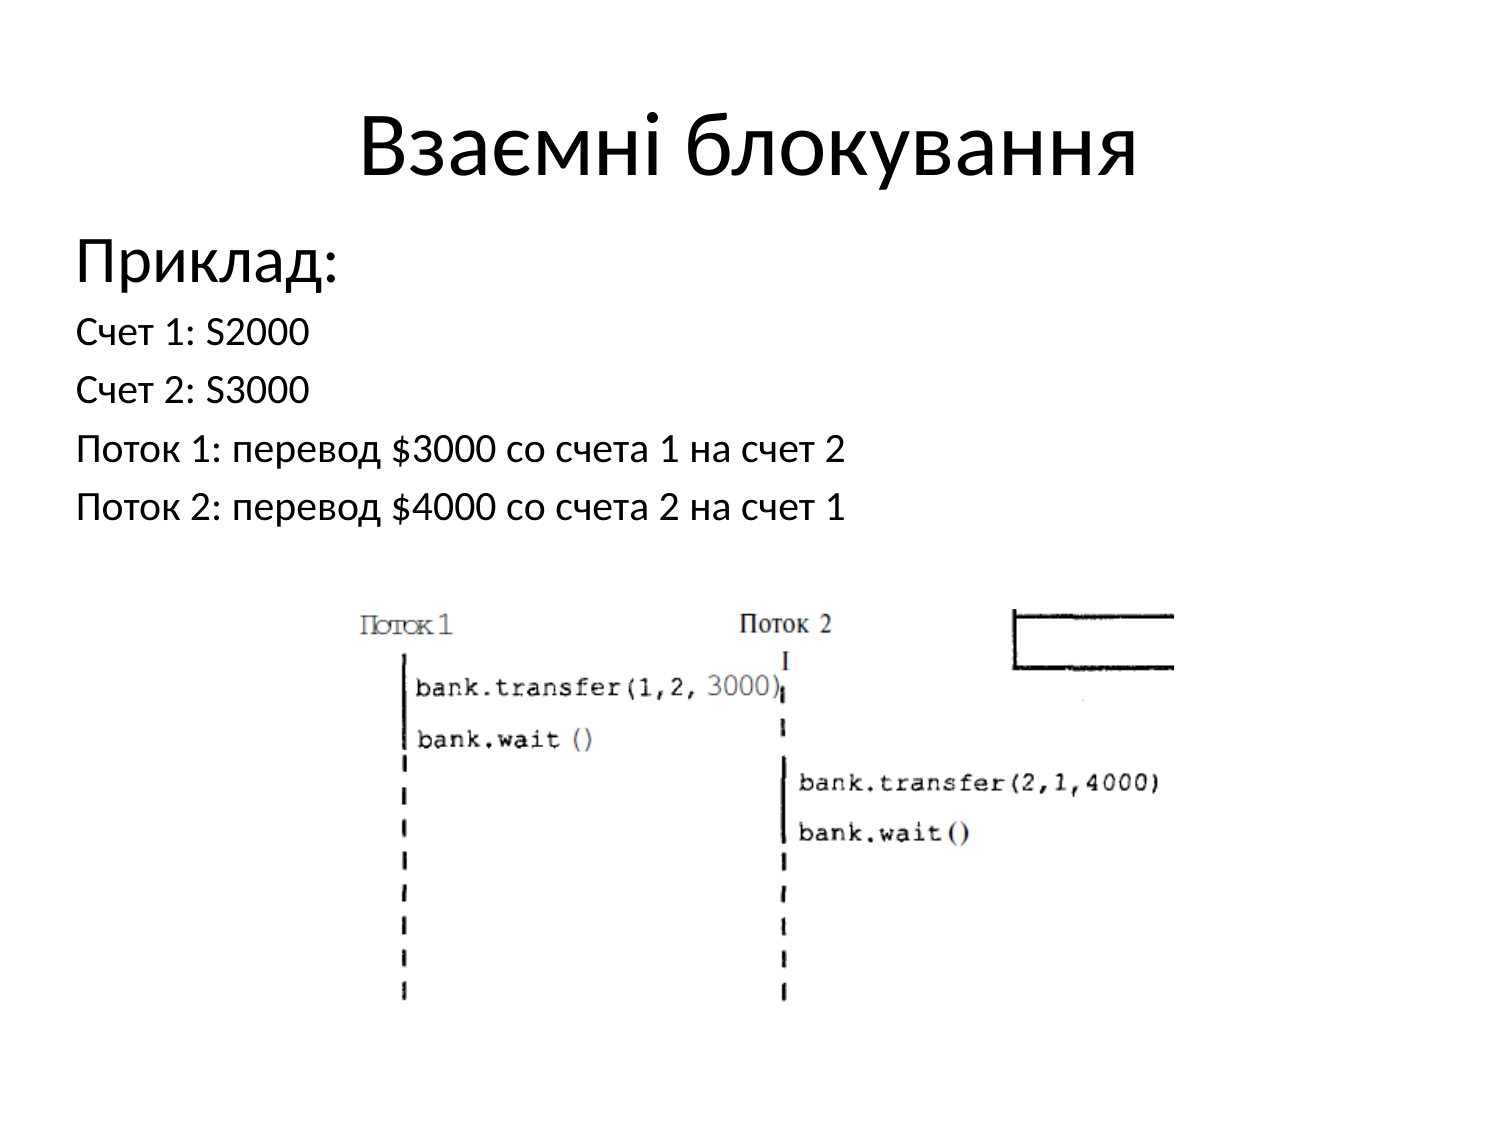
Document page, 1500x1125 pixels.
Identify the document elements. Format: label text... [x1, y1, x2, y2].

title Взаємні блокування [75, 45, 1425, 233]
list Приклад: Счет 1: S2000 Счет 2: S3000 Поток 1: перевод $3000 со счета 1 на счет 2 Поток 2: перевод $4000 со счета 2 на счет 1 [60, 208, 904, 551]
picture [336, 609, 1175, 1008]
